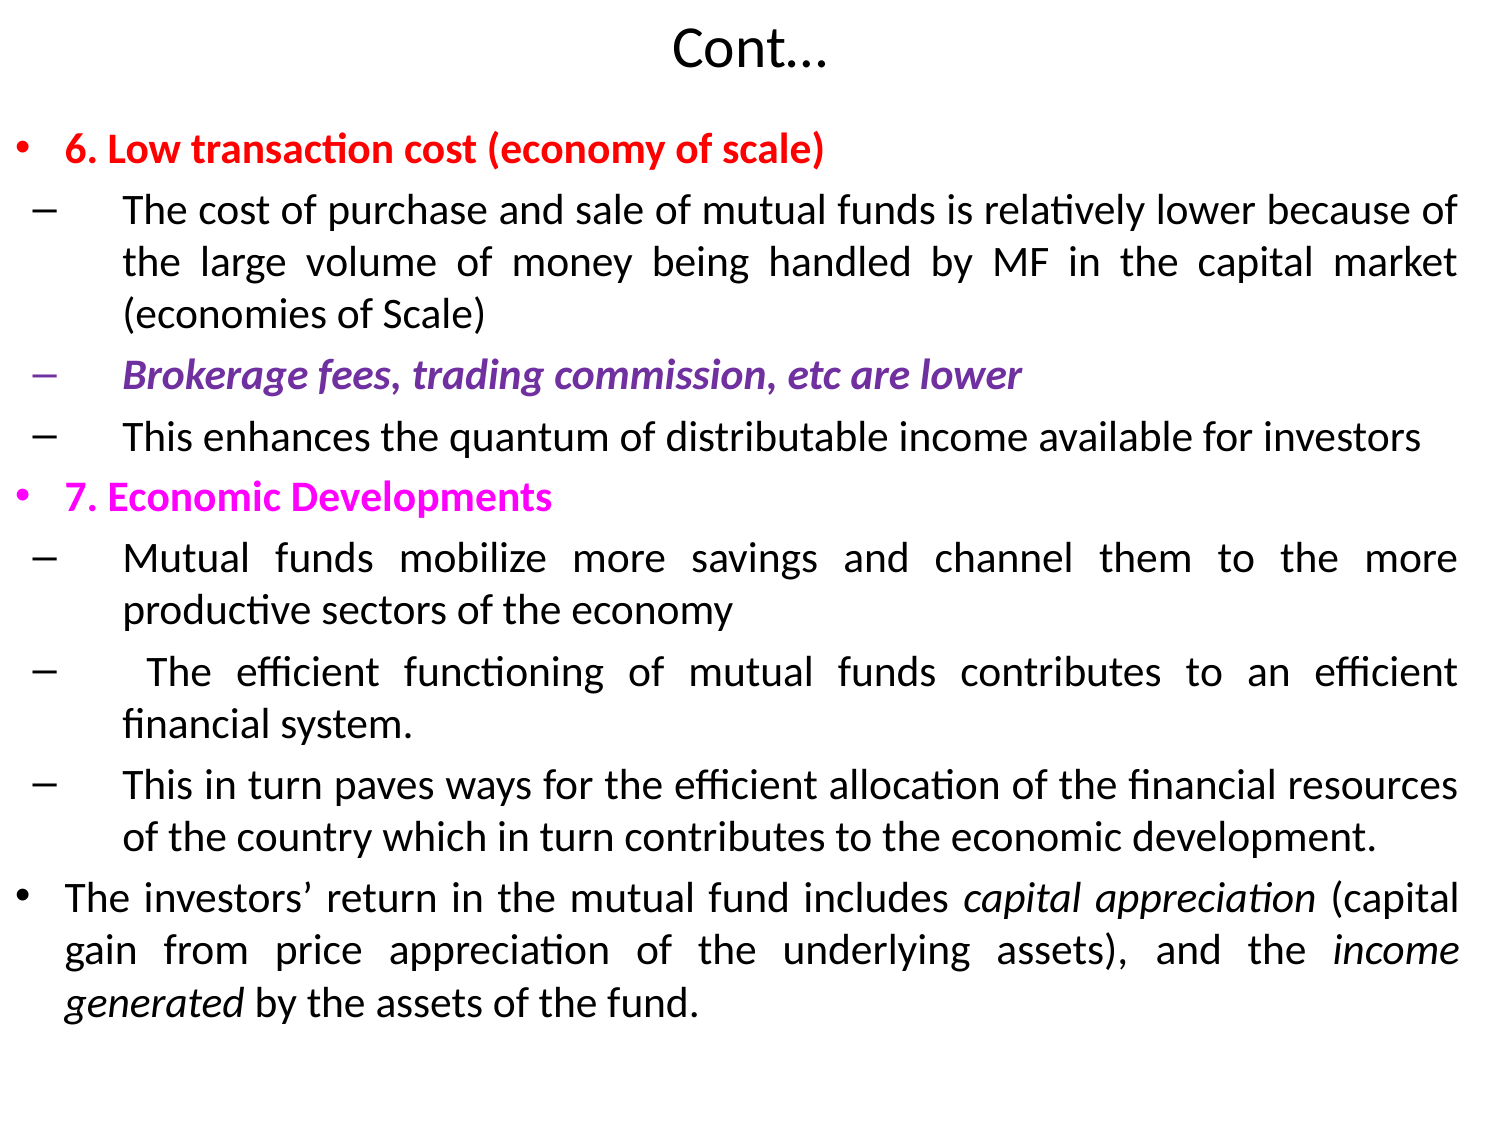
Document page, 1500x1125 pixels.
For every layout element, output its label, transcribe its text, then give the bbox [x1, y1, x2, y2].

list 6. Low transaction cost (economy of scale) The cost of purchase and sale of mutual funds is relatively lower because of the large volume of money being handled by MF in the capital market (economies of Scale) Brokerage fees, trading commission, etc are lower This enhances the quantum of distributable income available for investors 7. Economic Developments Mutual funds mobilize more savings and channel them to the more productive sectors of the economy The efficient functioning of mutual funds contributes to an efficient financial system. This in turn paves ways for the efficient allocation of the financial resources of the country which in turn contributes to the economic development. The investors’ return in the mutual fund includes capital appreciation (capital gain from price appreciation of the underlying assets), and the income generated by the assets of the fund. [0, 112, 1475, 1088]
title Cont… [75, 0, 1425, 88]
